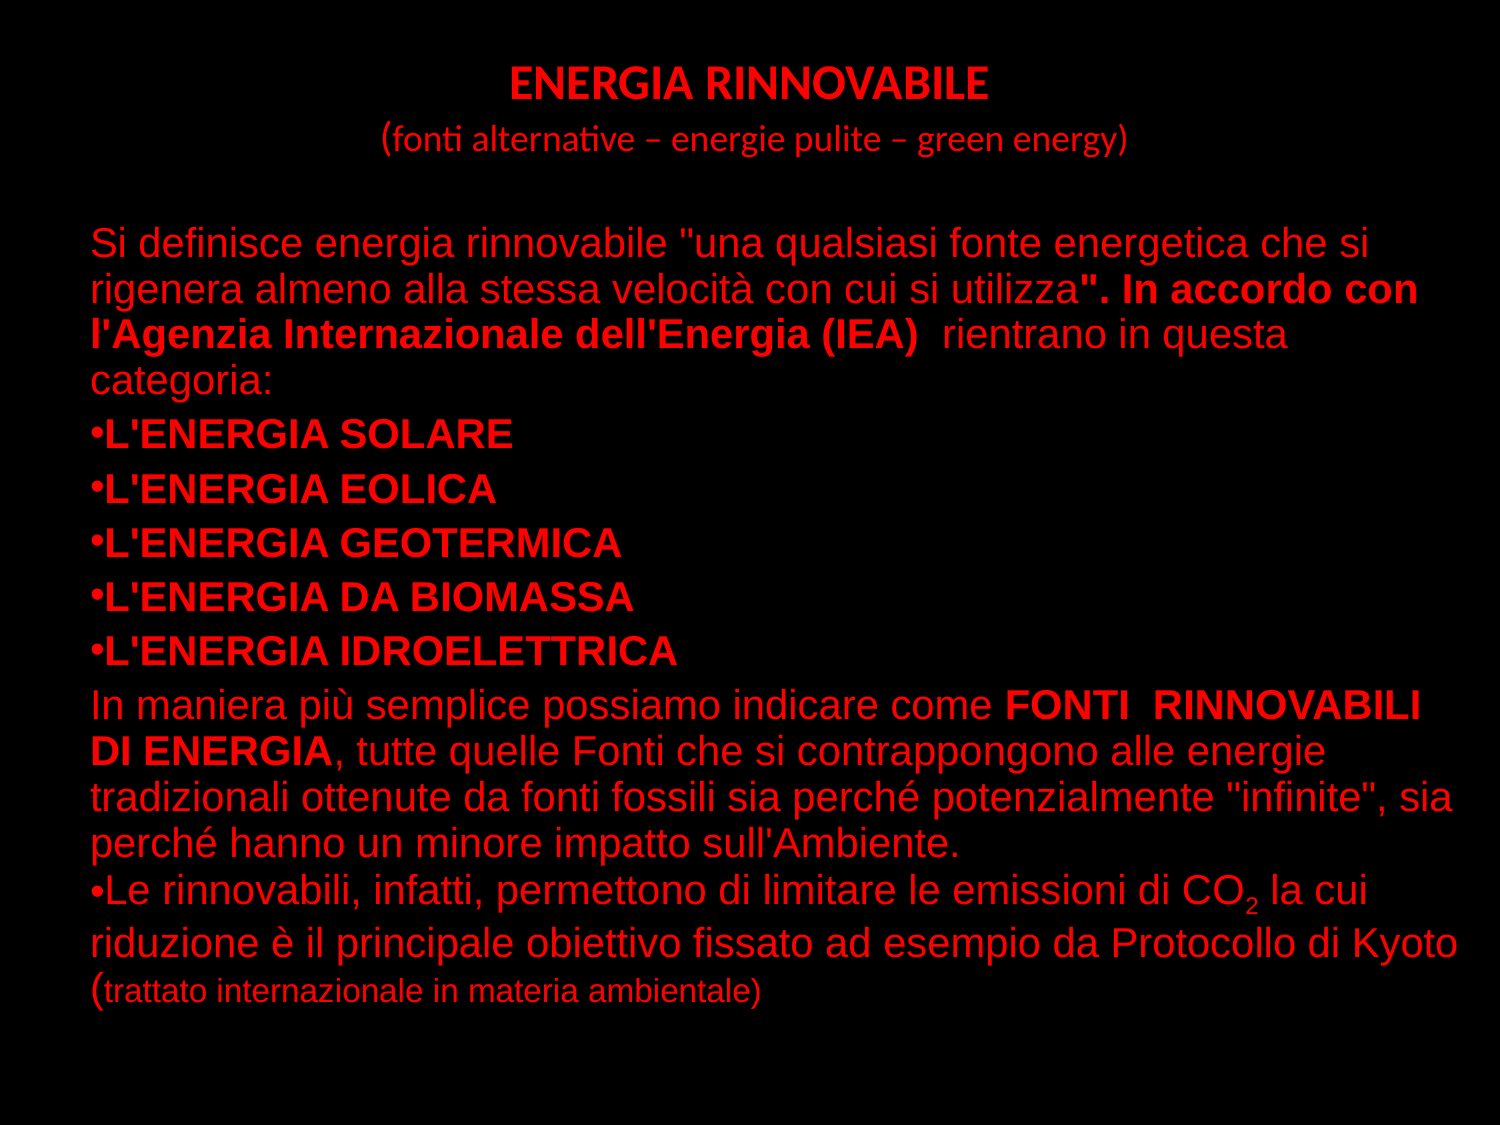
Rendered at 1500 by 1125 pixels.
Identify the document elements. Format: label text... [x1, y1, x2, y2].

title ENERGIA RINNOVABILE (fonti alternative – energie pulite – green energy) [74, 45, 1426, 163]
list Si definisce energia rinnovabile "una qualsiasi fonte energetica che si rigenera almeno alla stessa velocità con cui si utilizza". In accordo con l'Agenzia Internazionale dell'Energia (IEA) rientrano in questa categoria: L'ENERGIA SOLARE L'ENERGIA EOLICA L'ENERGIA GEOTERMICA L'ENERGIA DA BIOMASSA L'ENERGIA IDROELETTRICA In maniera più semplice possiamo indicare come FONTI RINNOVABILI DI ENERGIA, tutte quelle Fonti che si contrappongono alle energie tradizionali ottenute da fonti fossili sia perché potenzialmente "infinite", sia perché hanno un minore impatto sull'Ambiente. Le rinnovabili, infatti, permettono di limitare le emissioni di CO2 la cui riduzione è il principale obiettivo fissato ad esempio da Protocollo di Kyoto (trattato internazionale in materia ambientale) [74, 163, 1477, 1102]
